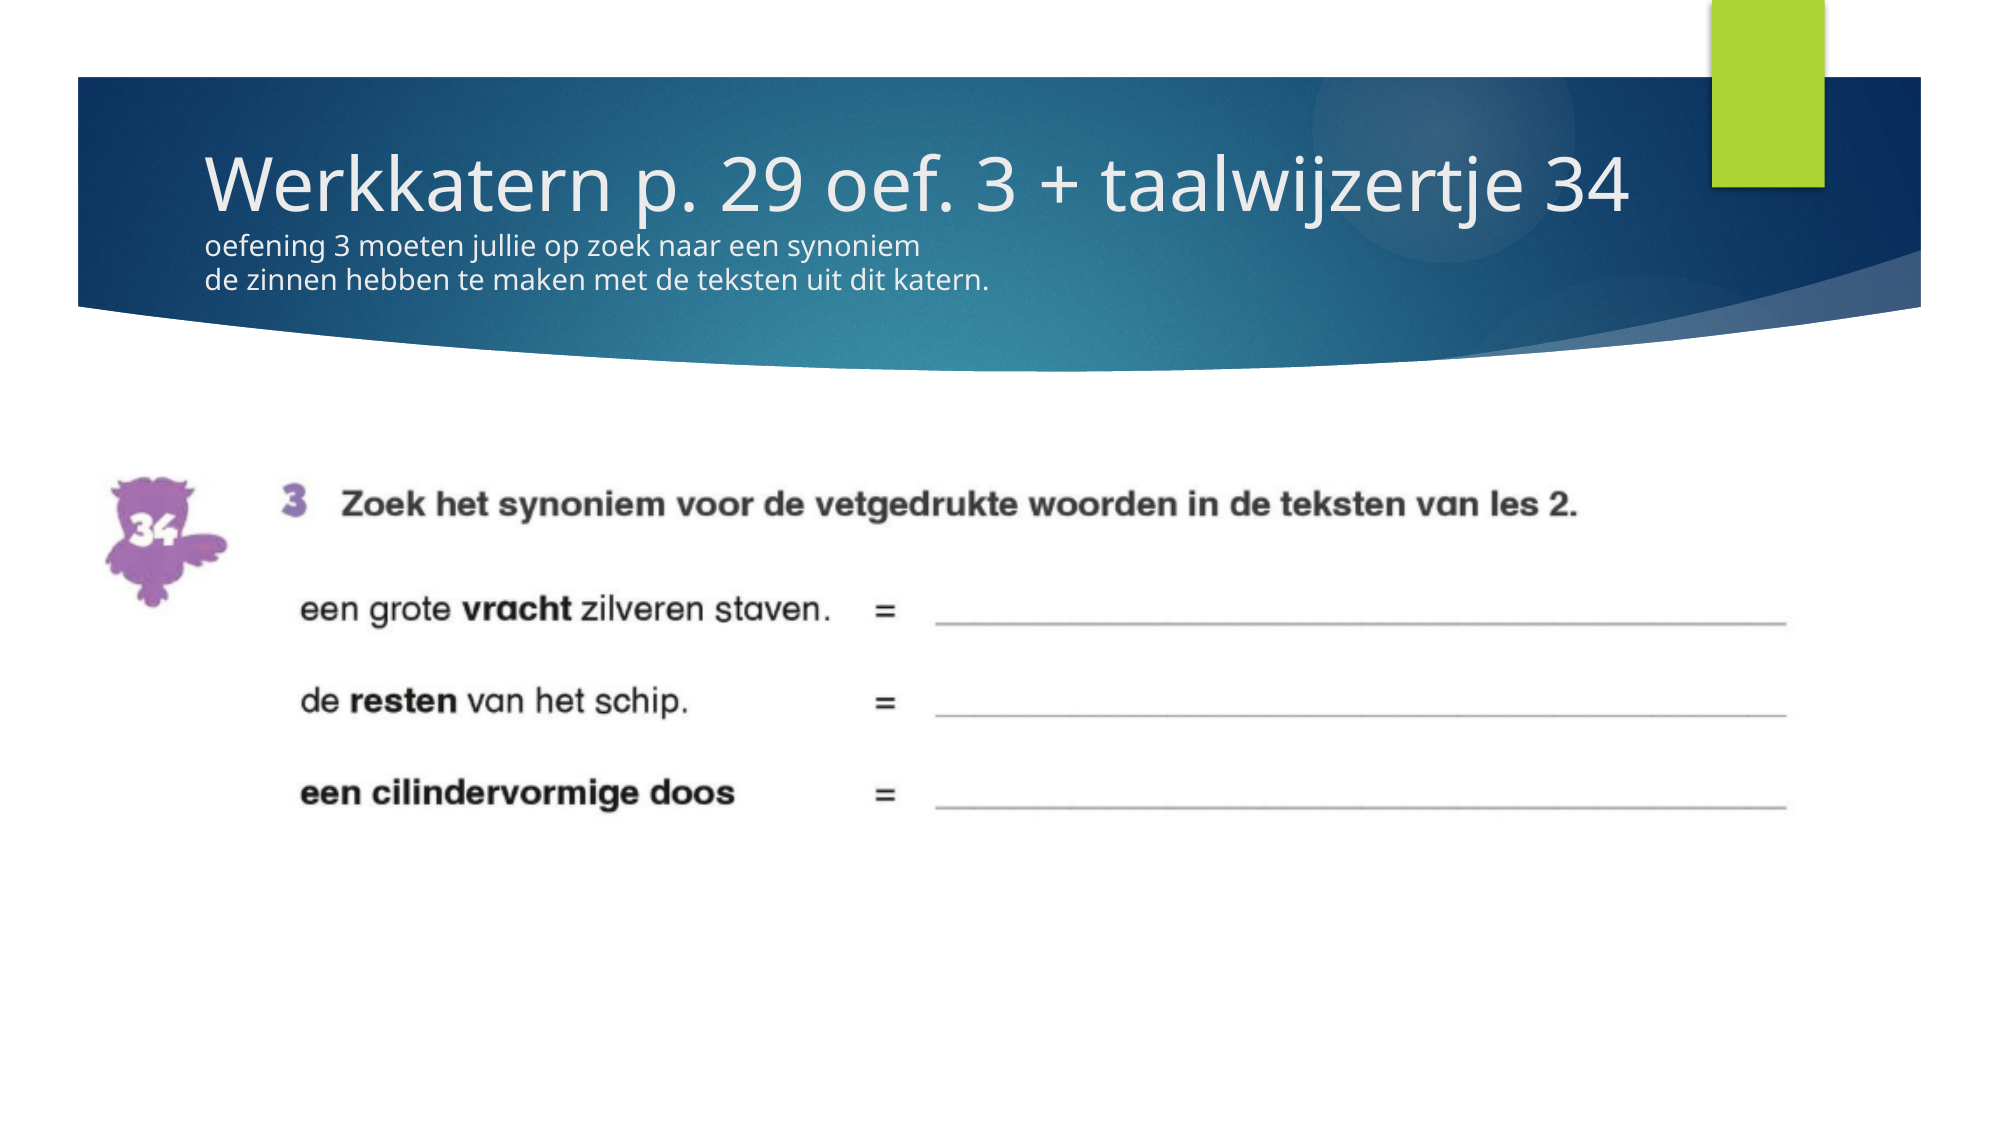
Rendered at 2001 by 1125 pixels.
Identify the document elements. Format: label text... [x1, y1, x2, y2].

title Werkkatern p. 29 oef. 3 + taalwijzertje 34 oefening 3 moeten jullie op zoek naar een synoniem de zinnen hebben te maken met de teksten uit dit katern. [189, 92, 1803, 377]
picture [60, 426, 1931, 866]
